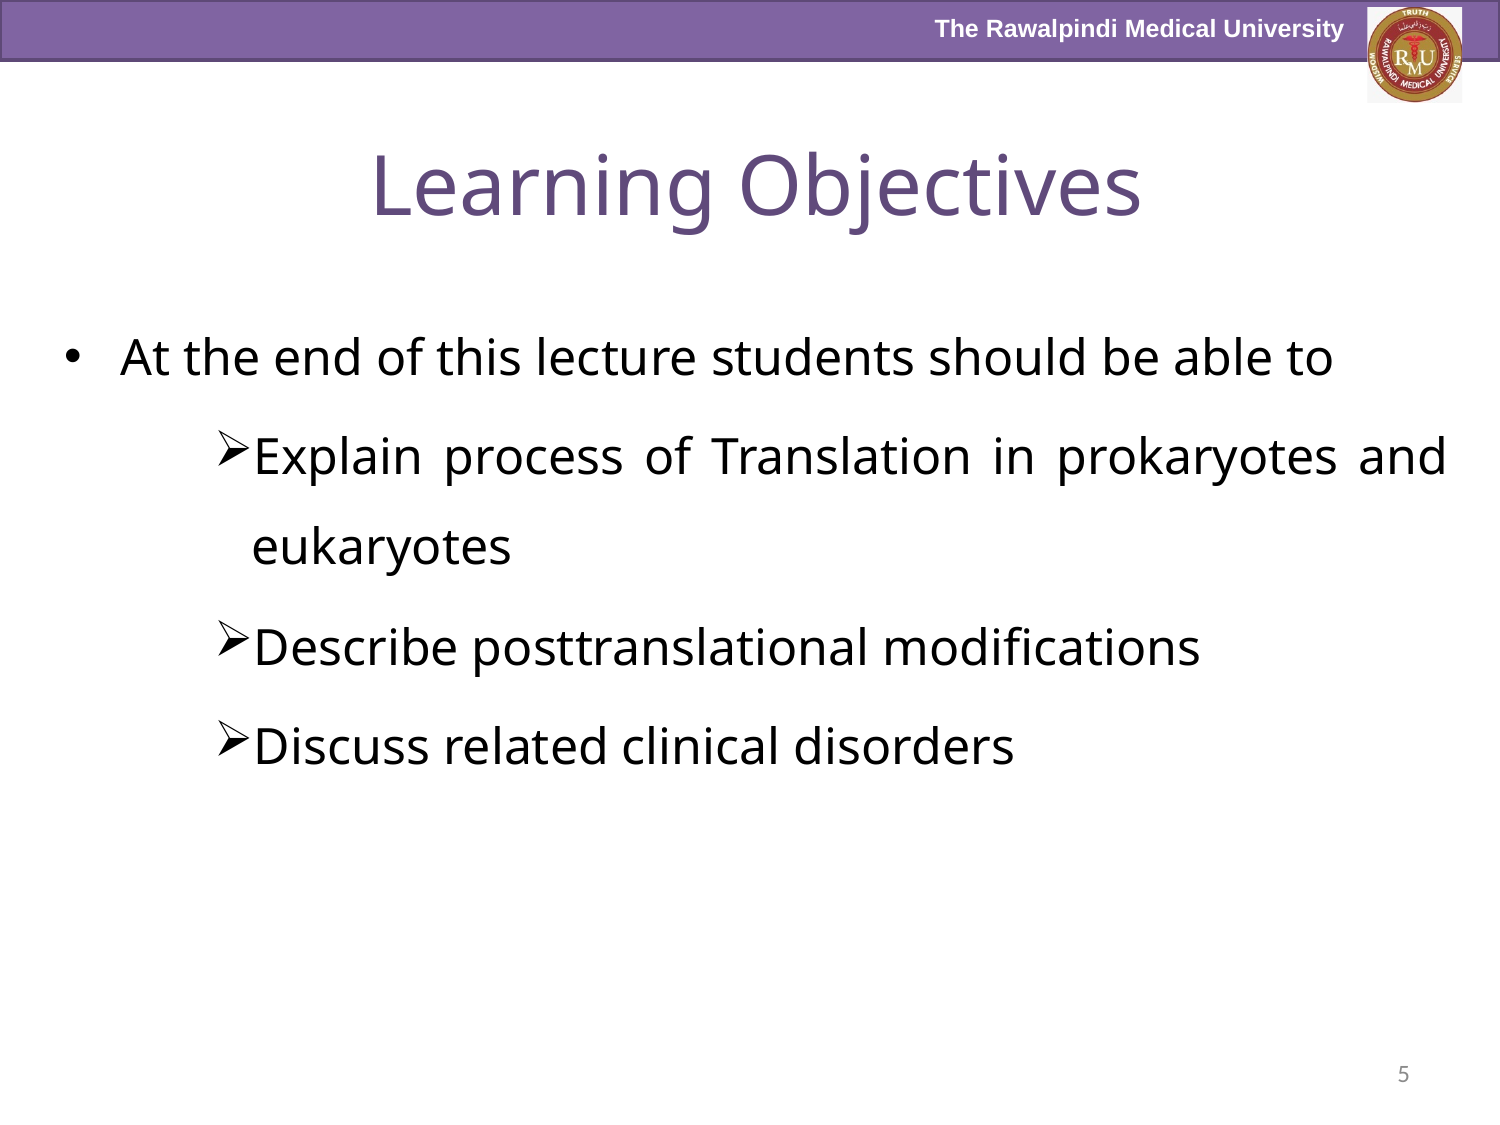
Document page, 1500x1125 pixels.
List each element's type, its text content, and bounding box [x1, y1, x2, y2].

list Learning Objectives At the end of this lecture students should be able to Explain process of Translation in prokaryotes and eukaryotes Describe posttranslational modifications Discuss related clinical disorders [49, 125, 1465, 1125]
picture [1367, 7, 1463, 103]
slide_number 5 [1074, 1042, 1425, 1103]
